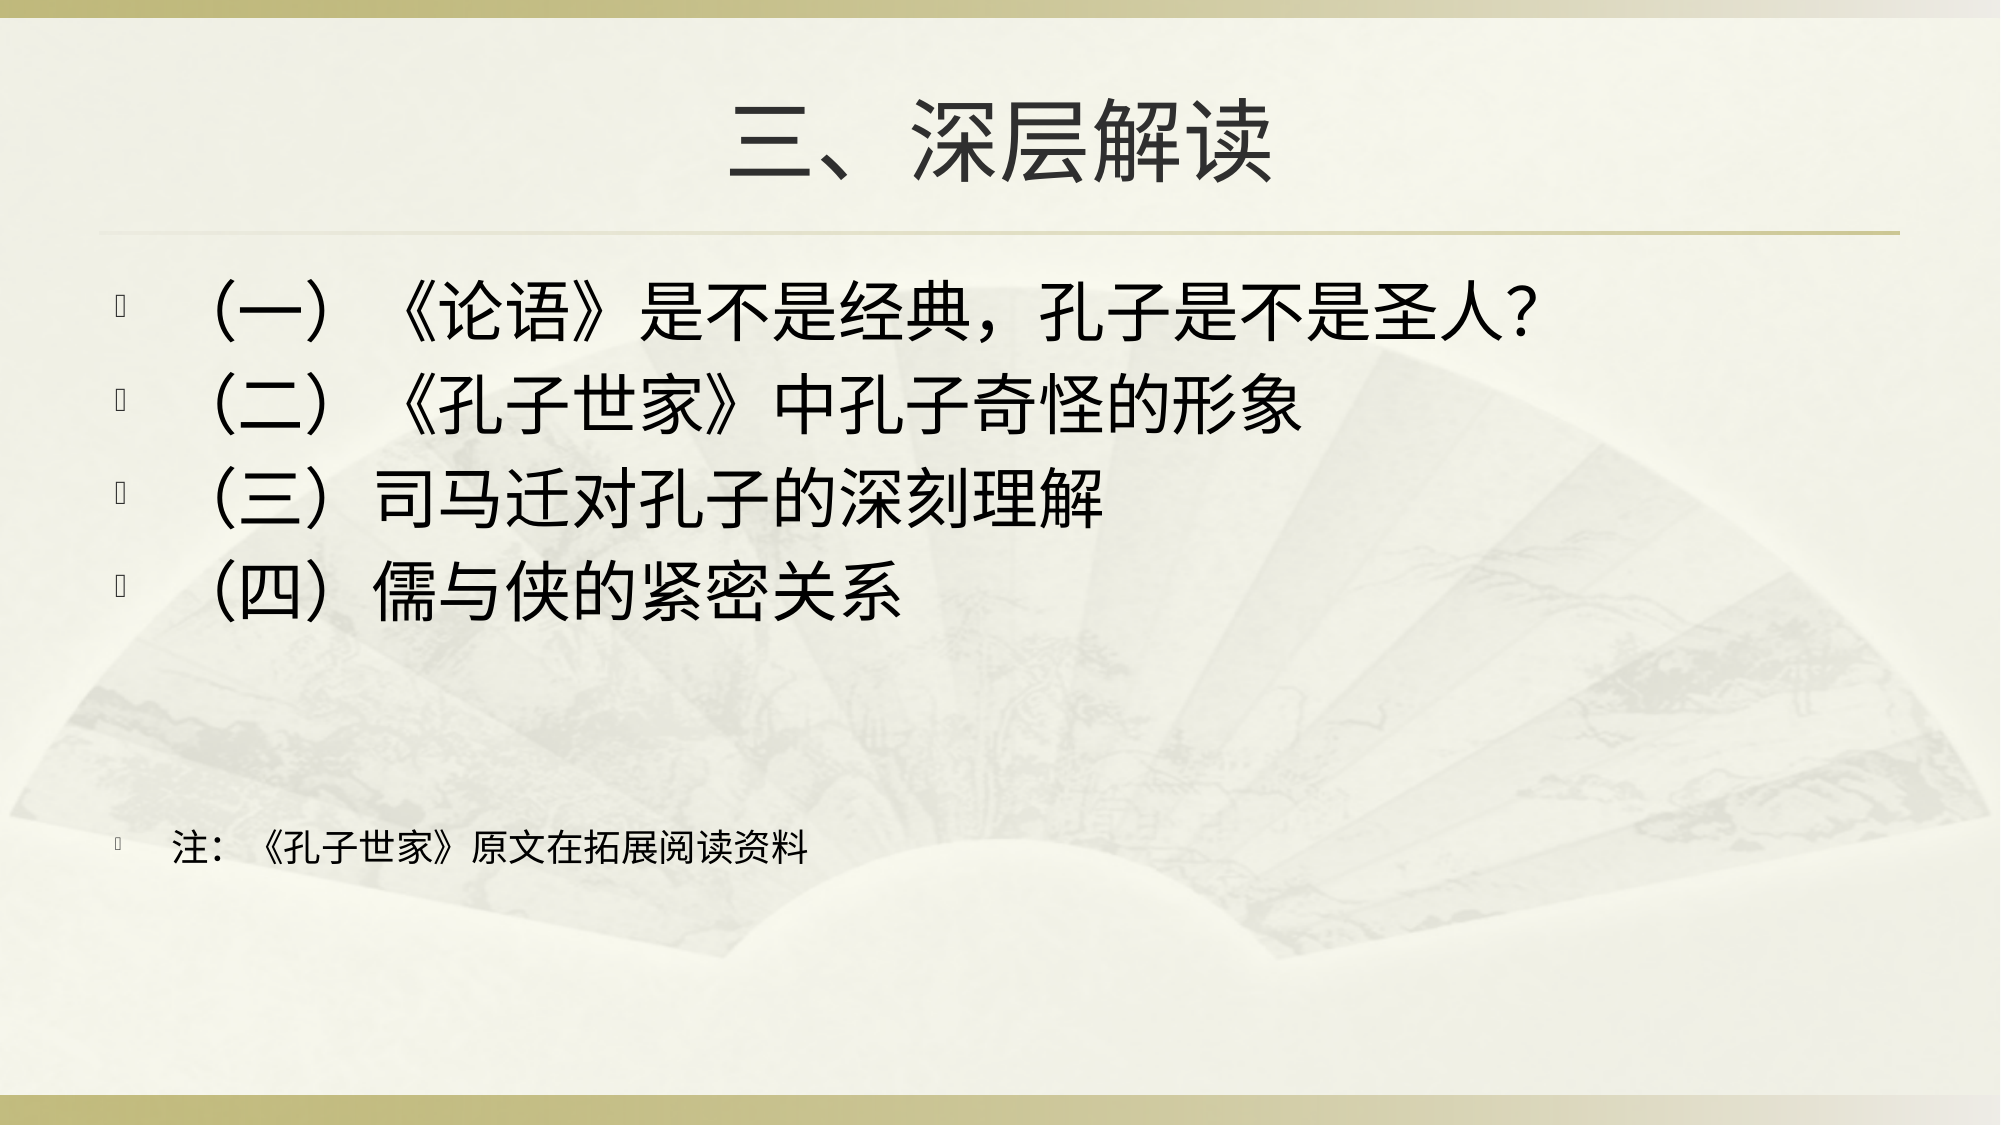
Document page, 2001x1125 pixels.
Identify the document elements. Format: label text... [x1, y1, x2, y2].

title 三、深层解读 [99, 45, 1900, 233]
list （一）《论语》是不是经典，孔子是不是圣人？ （二）《孔子世家》中孔子奇怪的形象 （三）司马迁对孔子的深刻理解 （四）儒与侠的紧密关系 注：《孔子世家》原文在拓展阅读资料 [99, 262, 1900, 1032]
